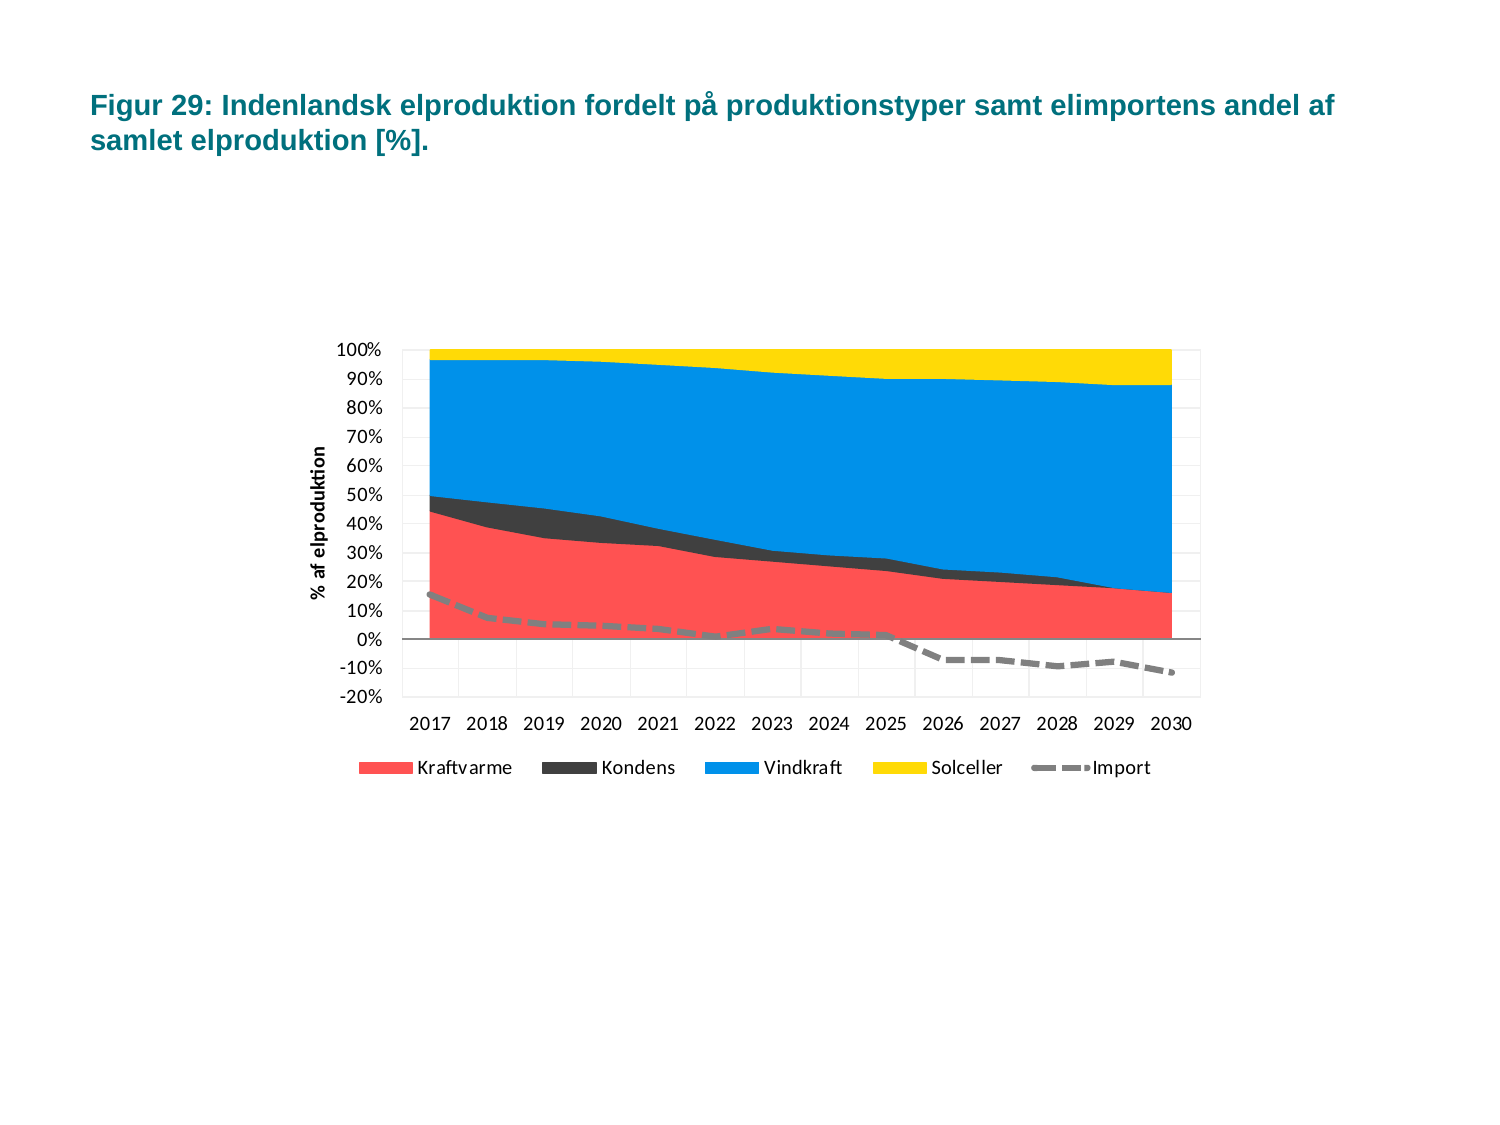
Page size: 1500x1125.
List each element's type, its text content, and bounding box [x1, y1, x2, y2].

picture [277, 327, 1223, 798]
title Figur 29: Indenlandsk elproduktion fordelt på produktionstyper samt elimportens andel af samlet elproduktion [%]. [75, 45, 1425, 233]
